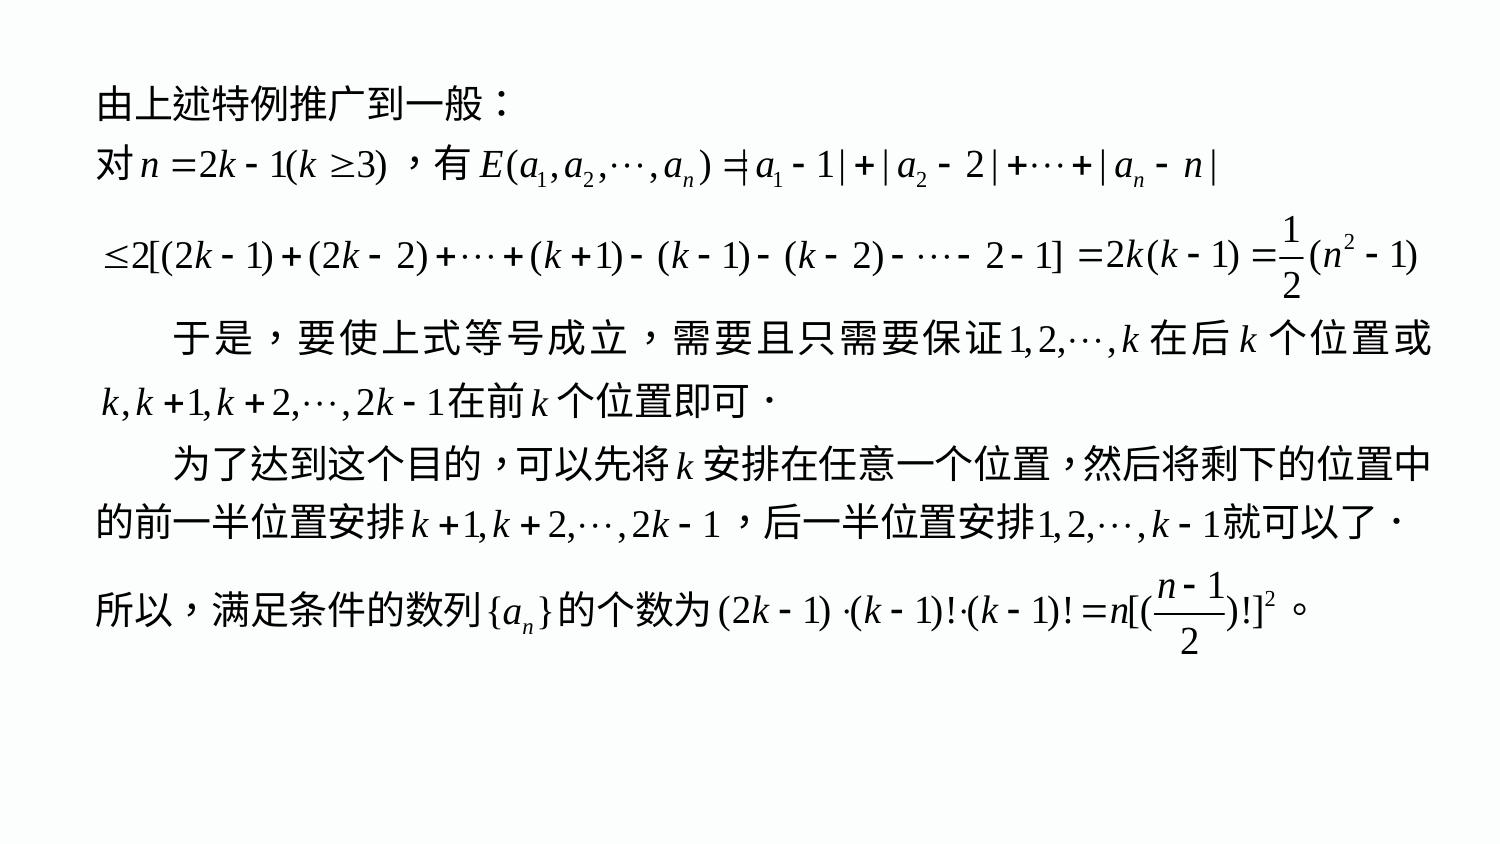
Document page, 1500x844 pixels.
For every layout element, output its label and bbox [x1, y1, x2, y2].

text_box [95, 79, 1441, 664]
